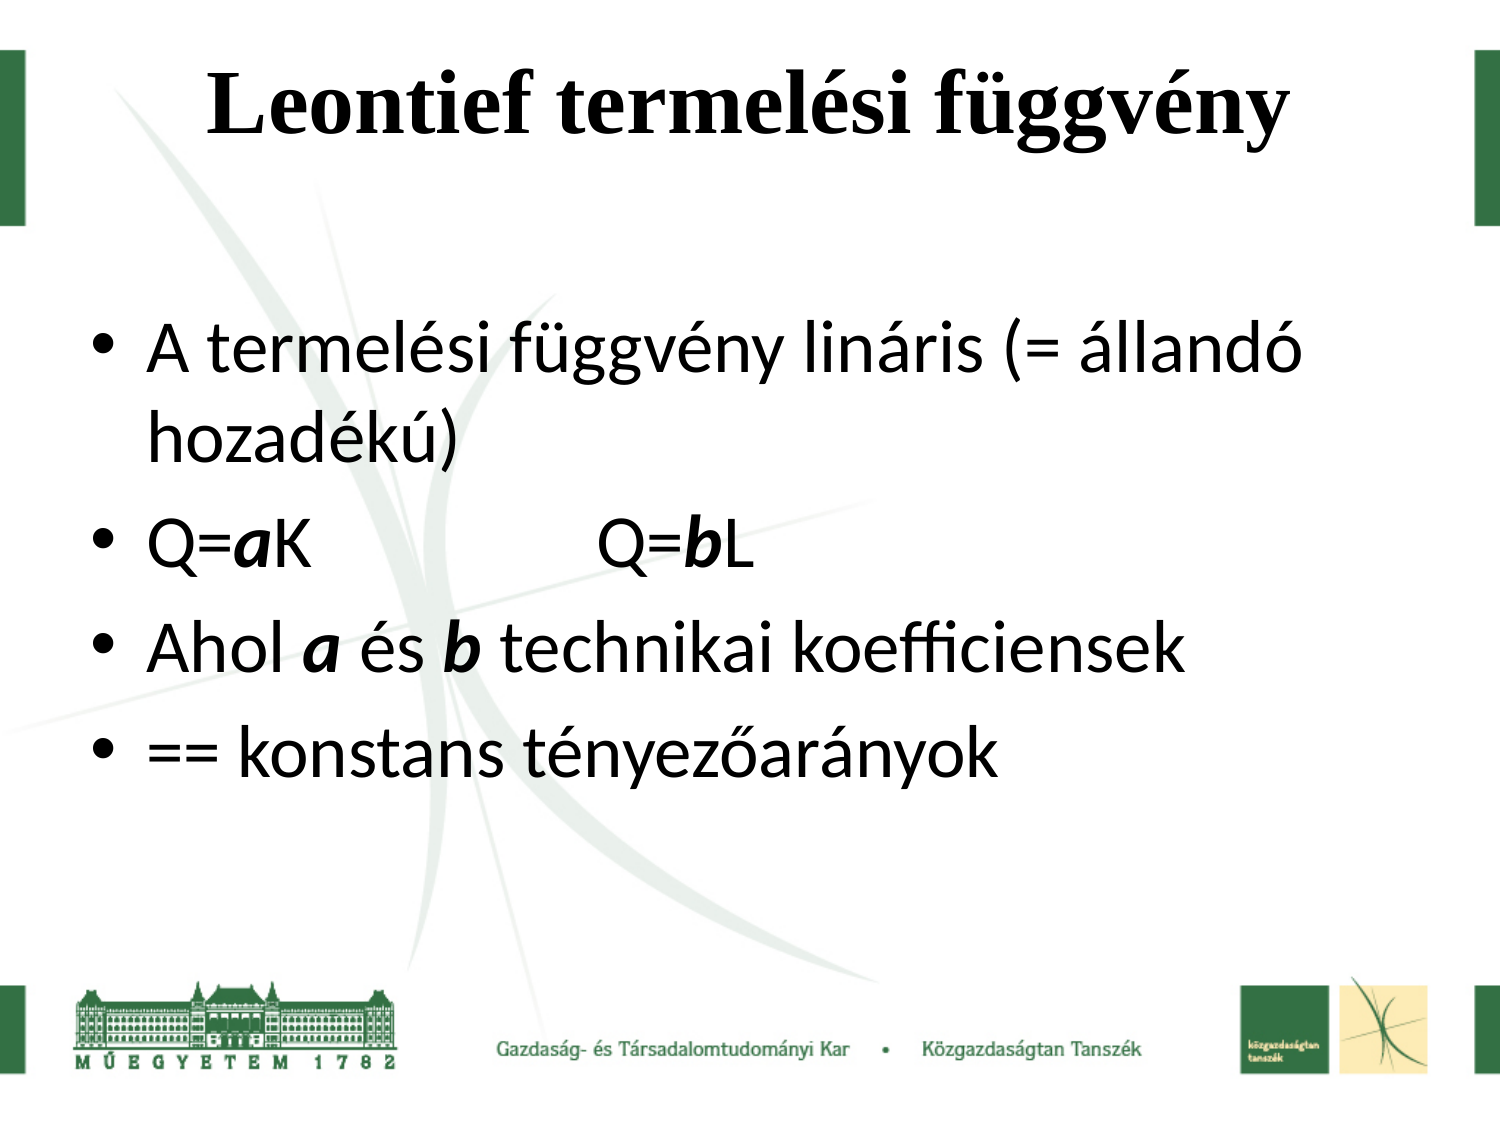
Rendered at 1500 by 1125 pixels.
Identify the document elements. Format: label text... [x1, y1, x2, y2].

title Leontief termelési függvény [74, 44, 1426, 150]
picture [0, 0, 1500, 1125]
